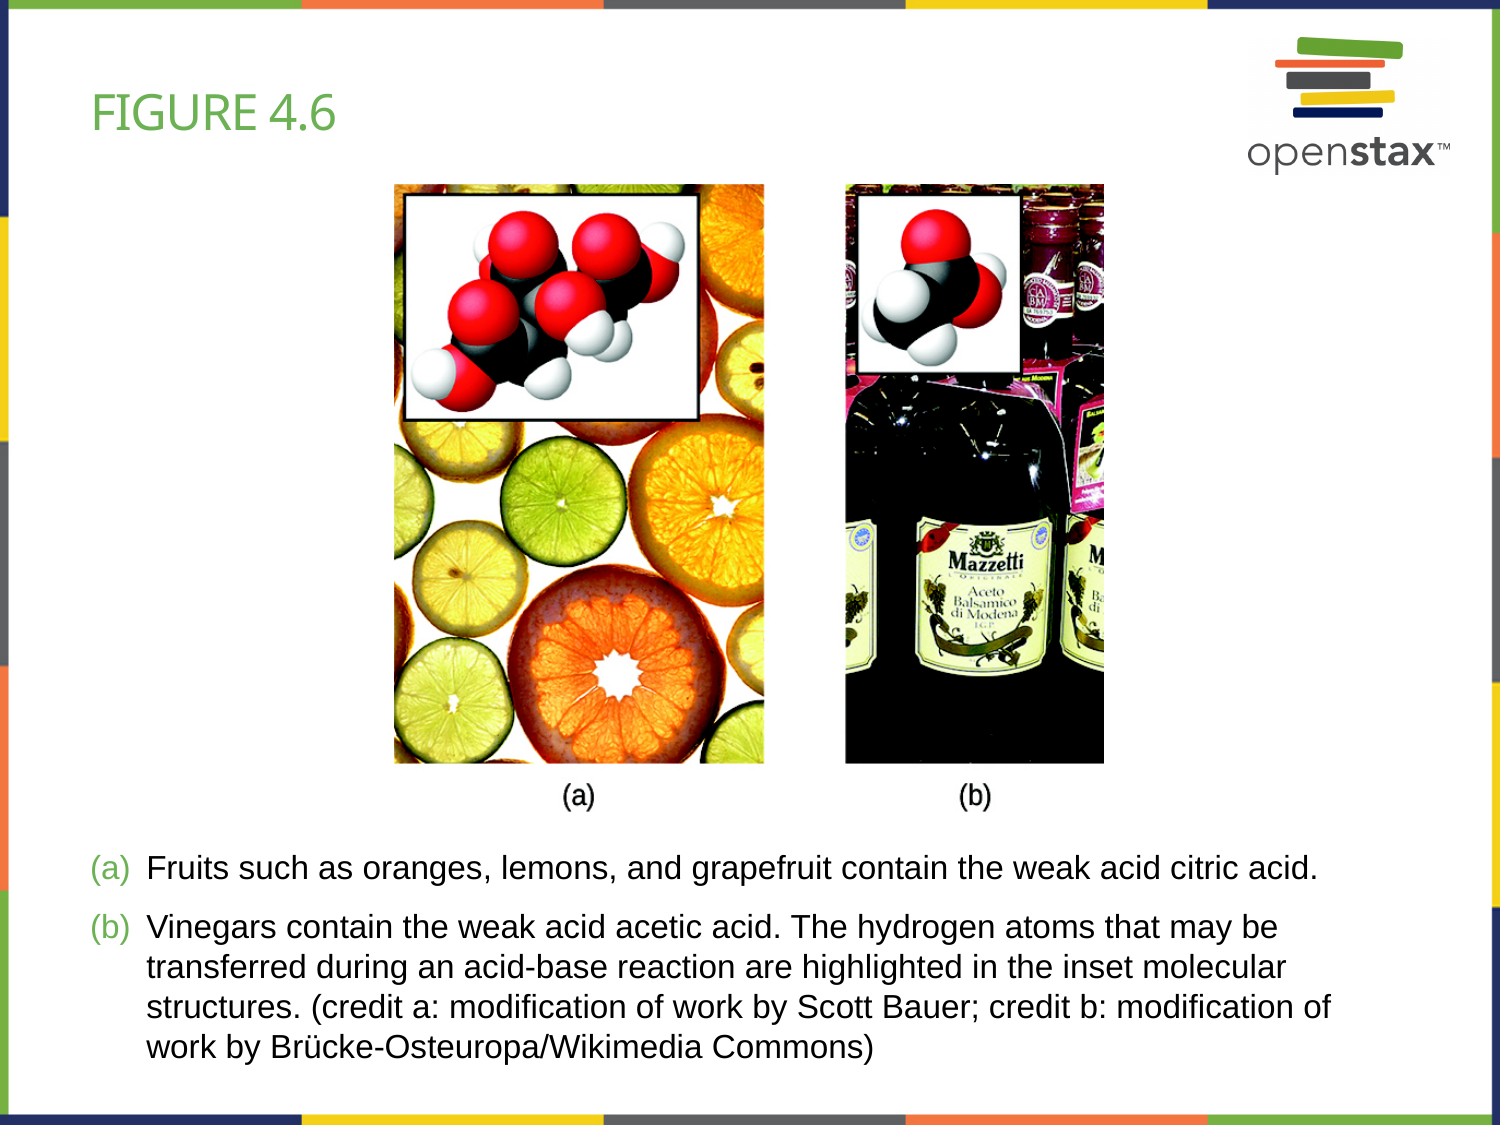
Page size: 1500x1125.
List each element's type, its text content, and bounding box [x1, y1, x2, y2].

picture [0, 0, 1500, 1125]
list Fruits such as oranges, lemons, and grapefruit contain the weak acid citric acid. Vinegars contain the weak acid acetic acid. The hydrogen atoms that may be transferred during an acid-base reaction are highlighted in the inset molecular structures. (credit a: modification of work by Scott Bauer; credit b: modification of work by Brücke-Osteuropa/Wikimedia Commons) [75, 838, 1398, 1031]
title Figure 4.6 [75, 39, 1246, 148]
